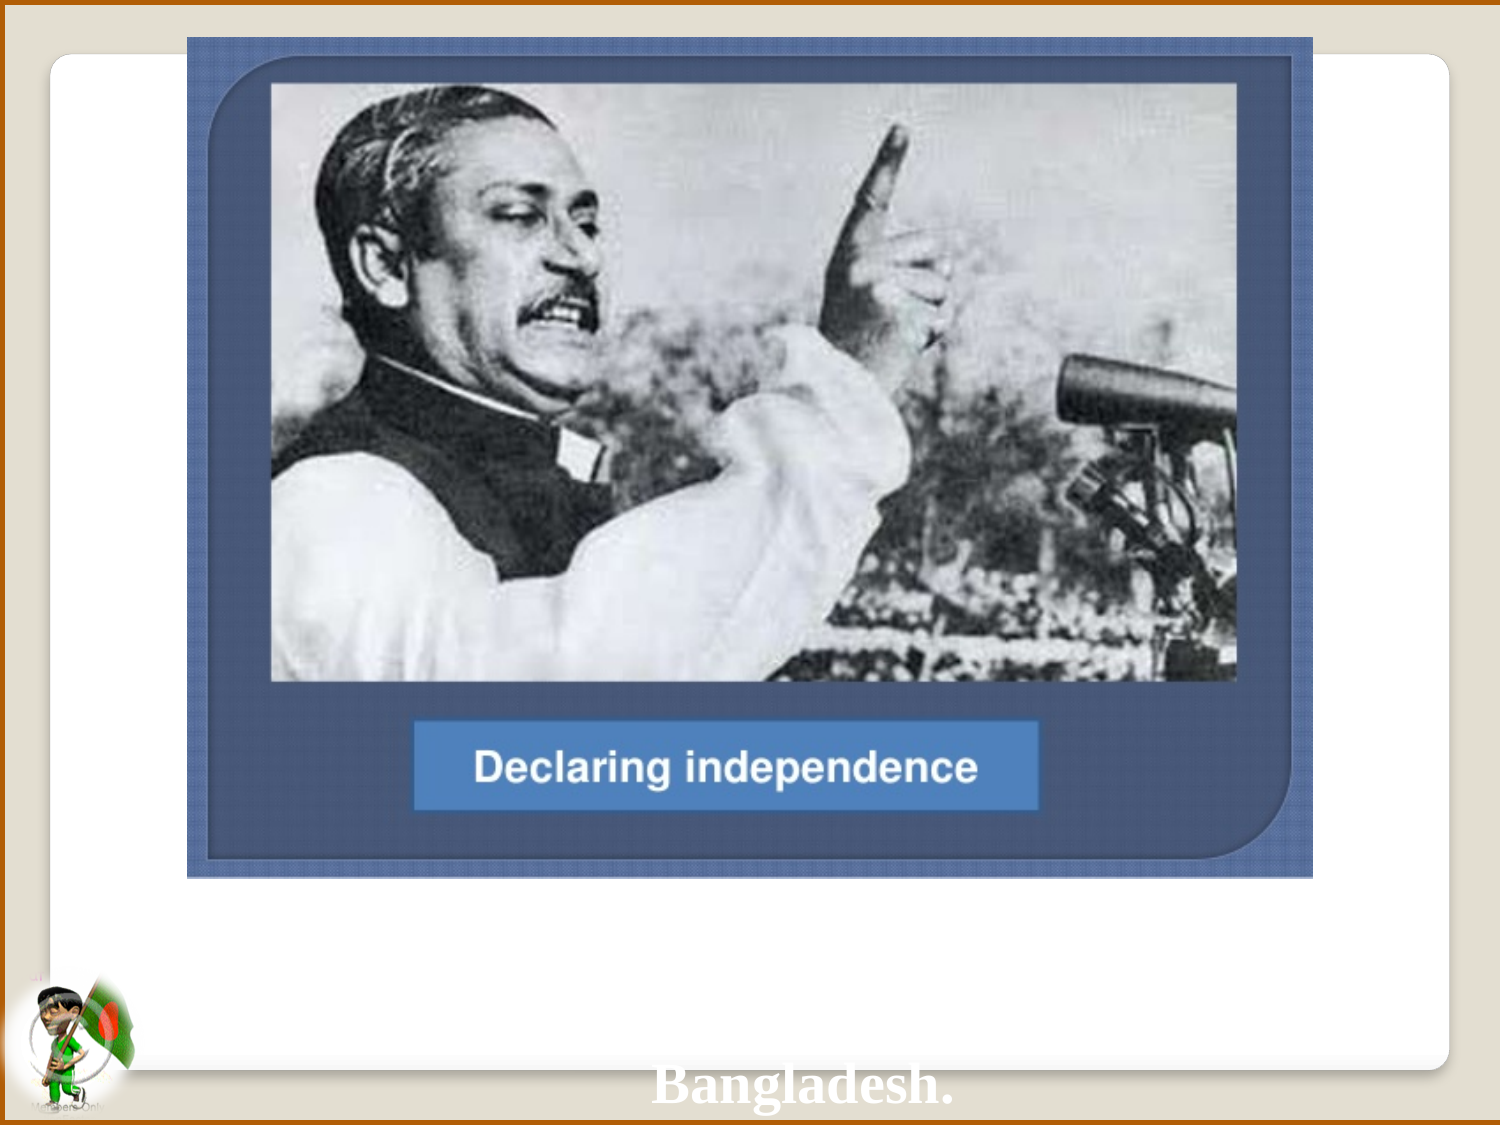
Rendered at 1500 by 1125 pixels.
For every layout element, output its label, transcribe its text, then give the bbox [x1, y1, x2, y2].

picture [0, 961, 151, 1125]
text_box Bangabandhu Sheikh Mujubur Rahman who declared the independence of Bangladesh. [240, 897, 1366, 1123]
picture [187, 37, 1313, 879]
